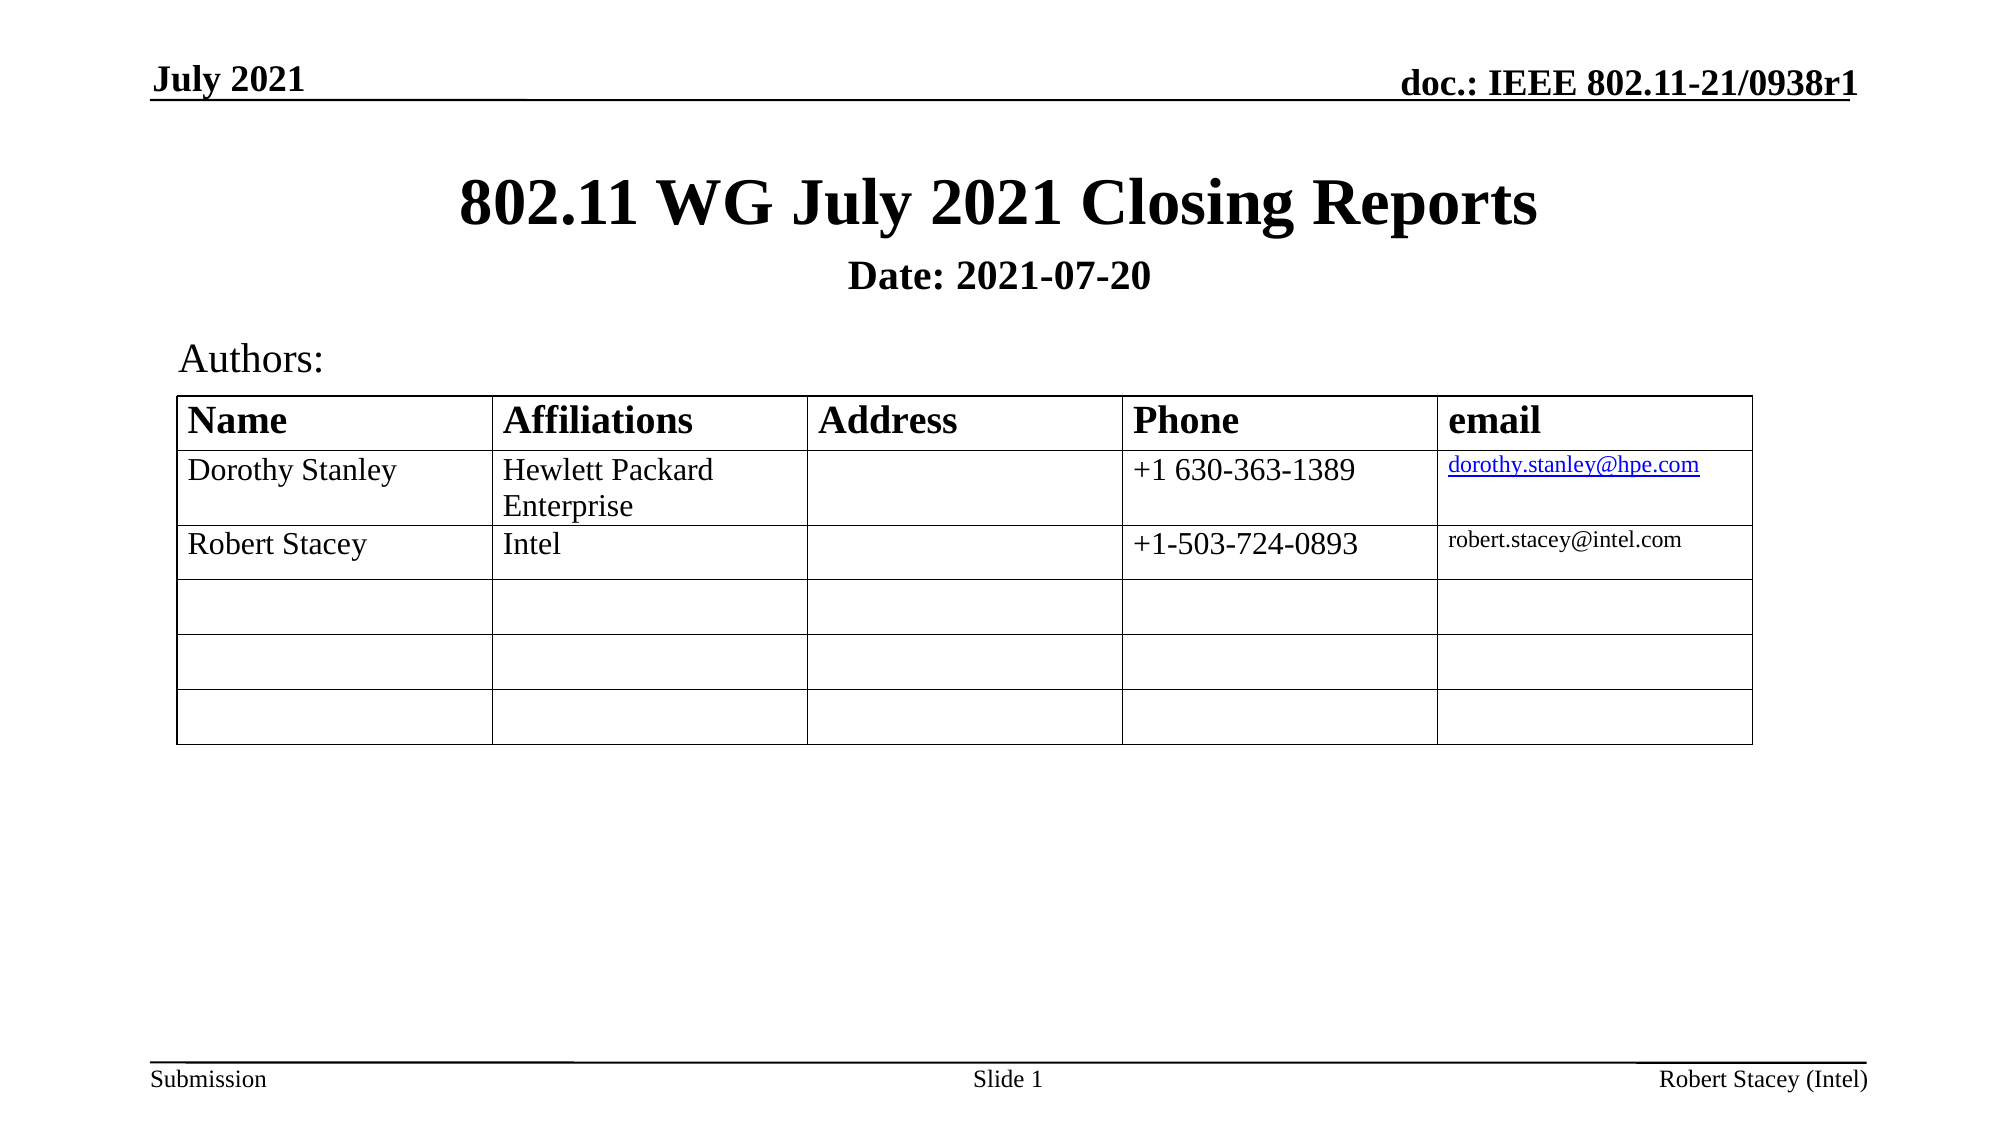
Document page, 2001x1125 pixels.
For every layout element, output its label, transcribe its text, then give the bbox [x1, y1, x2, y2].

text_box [161, 395, 1810, 795]
footer Robert Stacey (Intel) [1171, 1061, 1869, 1093]
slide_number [152, 54, 563, 100]
text_box Authors: [162, 323, 401, 387]
title 802.11 WG July 2021 Closing Reports [149, 76, 1851, 319]
slide_number Slide 1 [950, 1061, 1067, 1123]
subtitle Date: 2021-07-20 [299, 239, 1701, 319]
